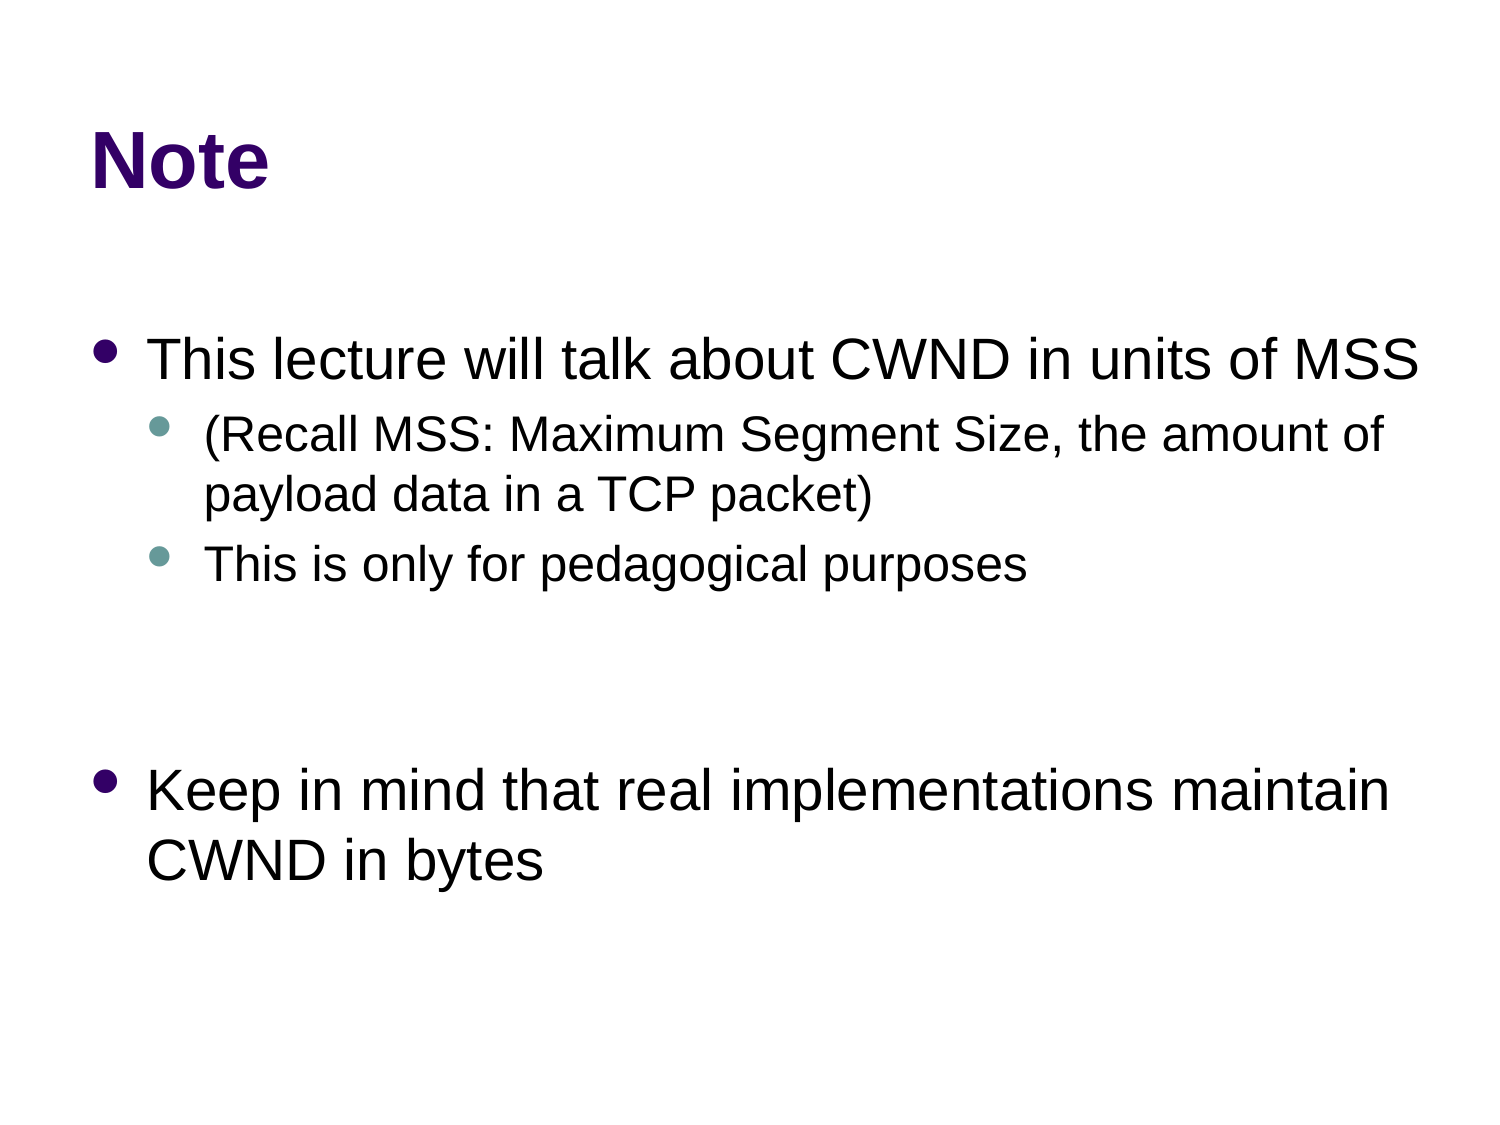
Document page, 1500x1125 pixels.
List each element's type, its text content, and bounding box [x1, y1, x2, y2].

list This lecture will talk about CWND in units of MSS (Recall MSS: Maximum Segment Size, the amount of payload data in a TCP packet) This is only for pedagogical purposes Keep in mind that real implementations maintain CWND in bytes [75, 313, 1463, 1038]
title Note [75, 20, 1425, 213]
